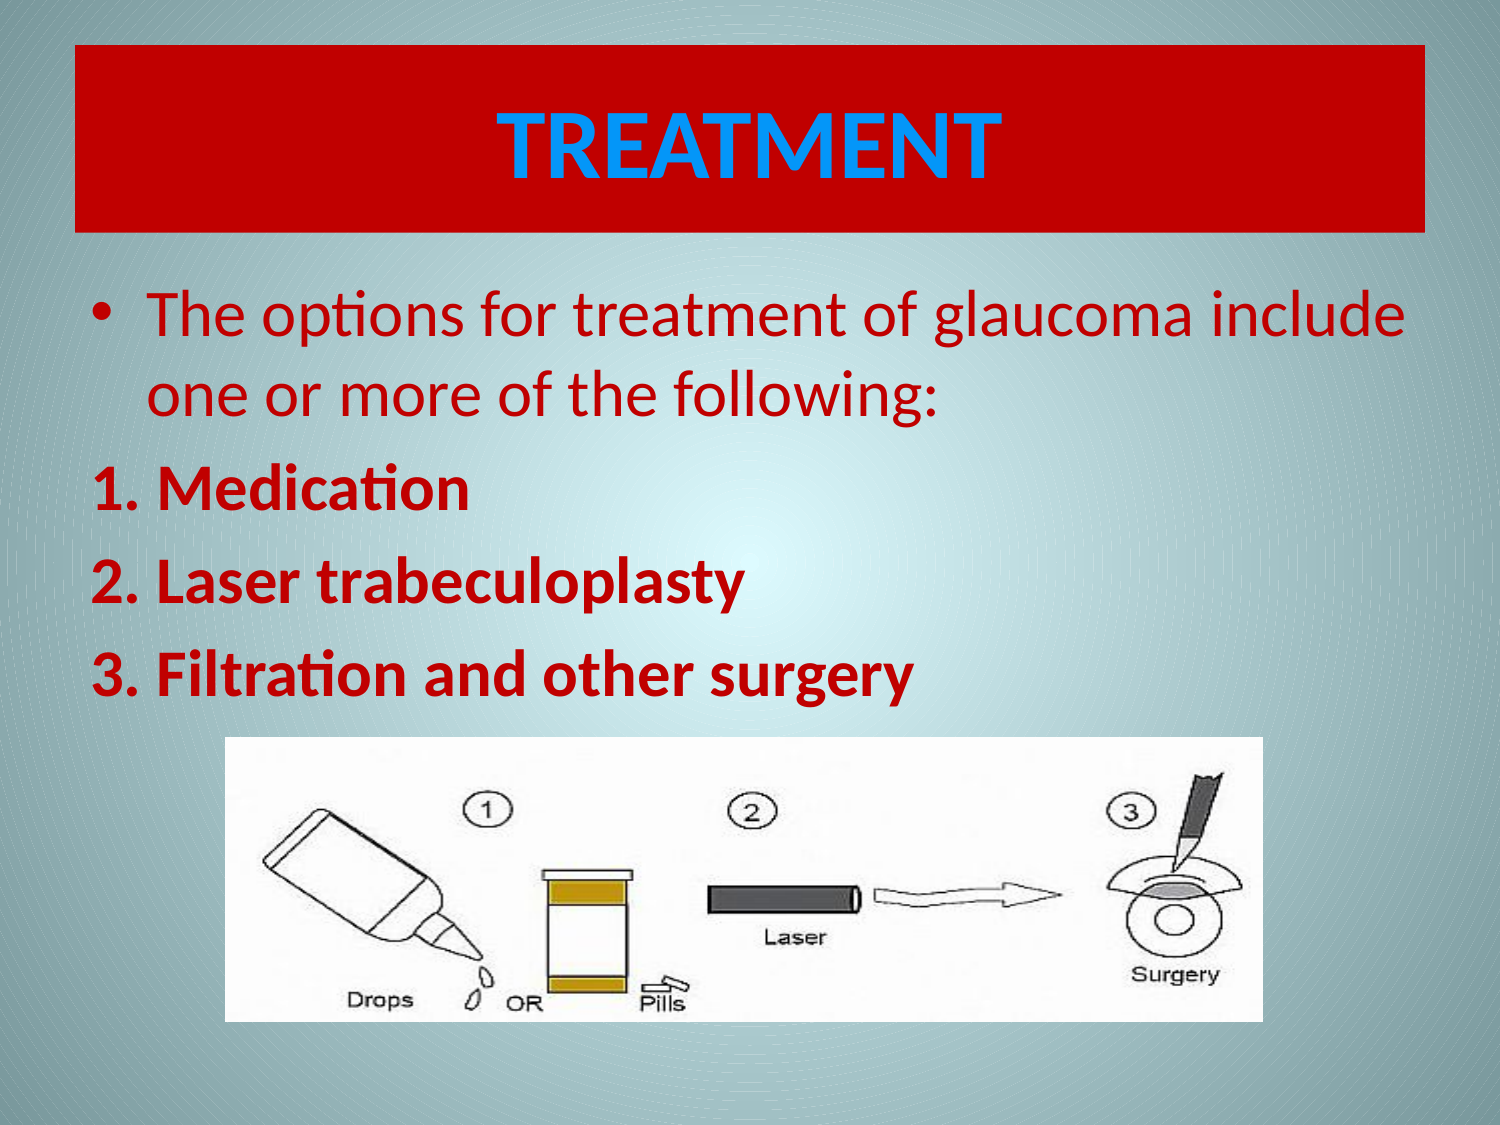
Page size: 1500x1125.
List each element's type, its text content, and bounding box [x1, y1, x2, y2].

list The options for treatment of glaucoma include one or more of the following: 1. Medication 2. Laser trabeculoplasty 3. Filtration and other surgery [75, 262, 1425, 1005]
title TREATMENT [75, 45, 1425, 233]
picture [224, 737, 1263, 1023]
